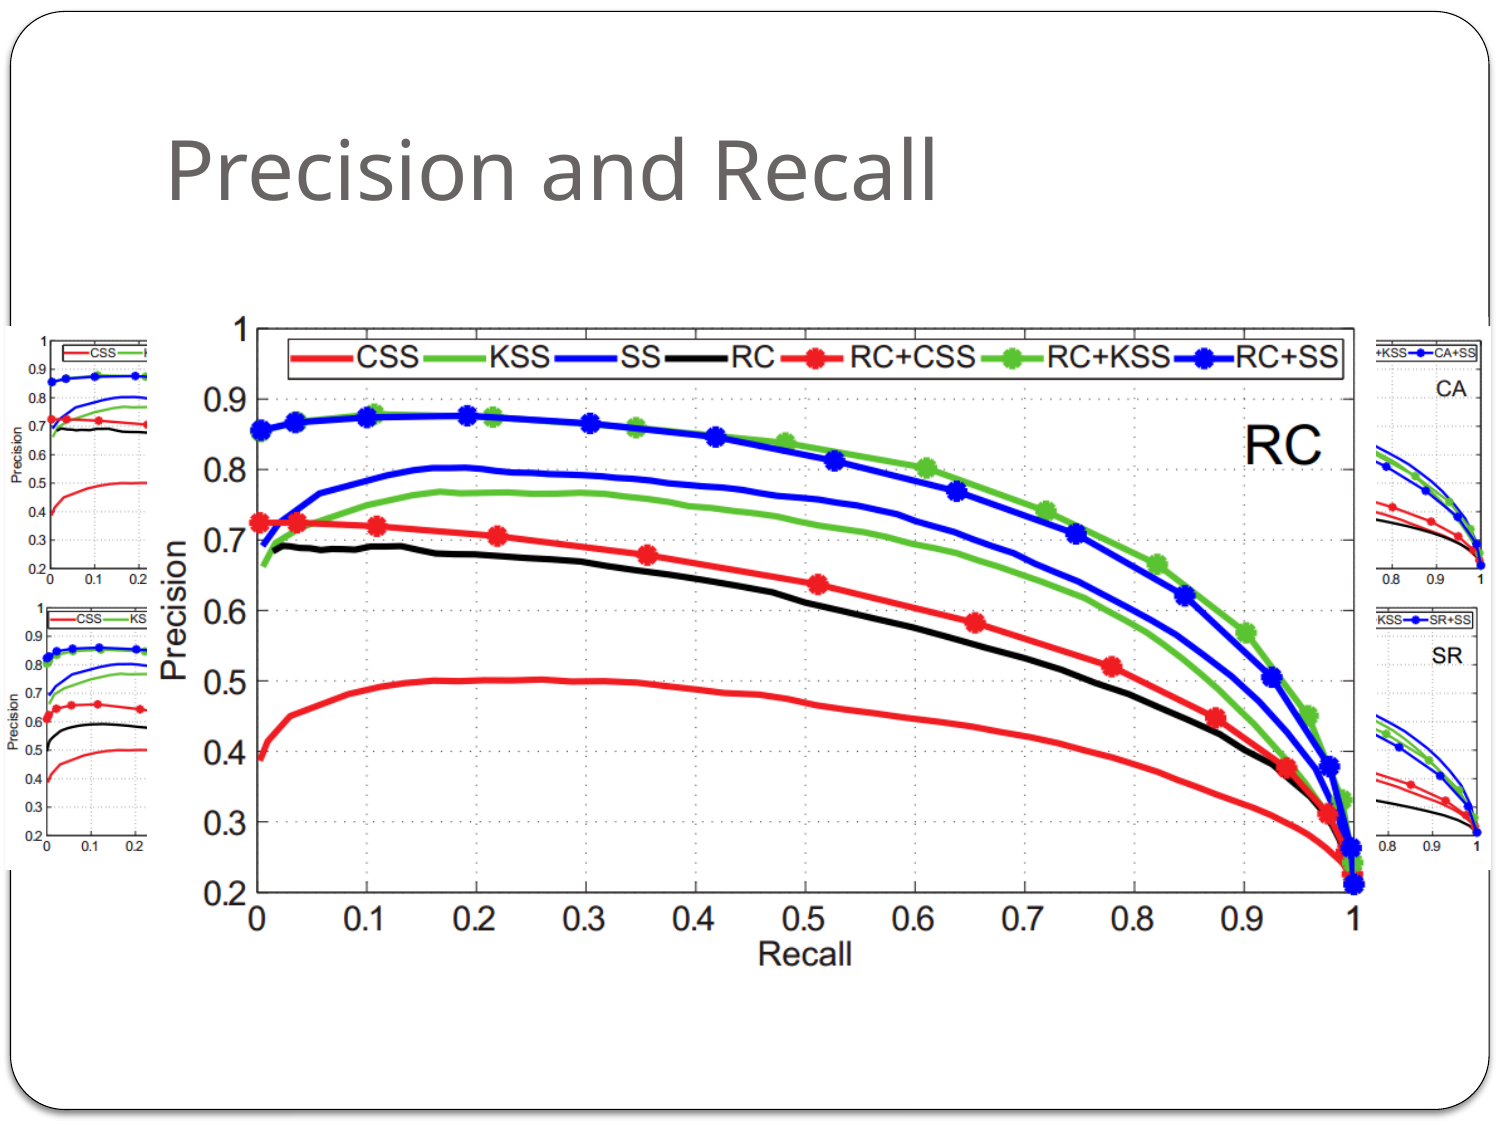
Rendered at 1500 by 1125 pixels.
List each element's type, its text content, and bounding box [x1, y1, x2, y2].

title Precision and Recall [150, 45, 1425, 233]
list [4, 326, 141, 870]
picture [147, 300, 1377, 973]
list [1382, 326, 1491, 870]
